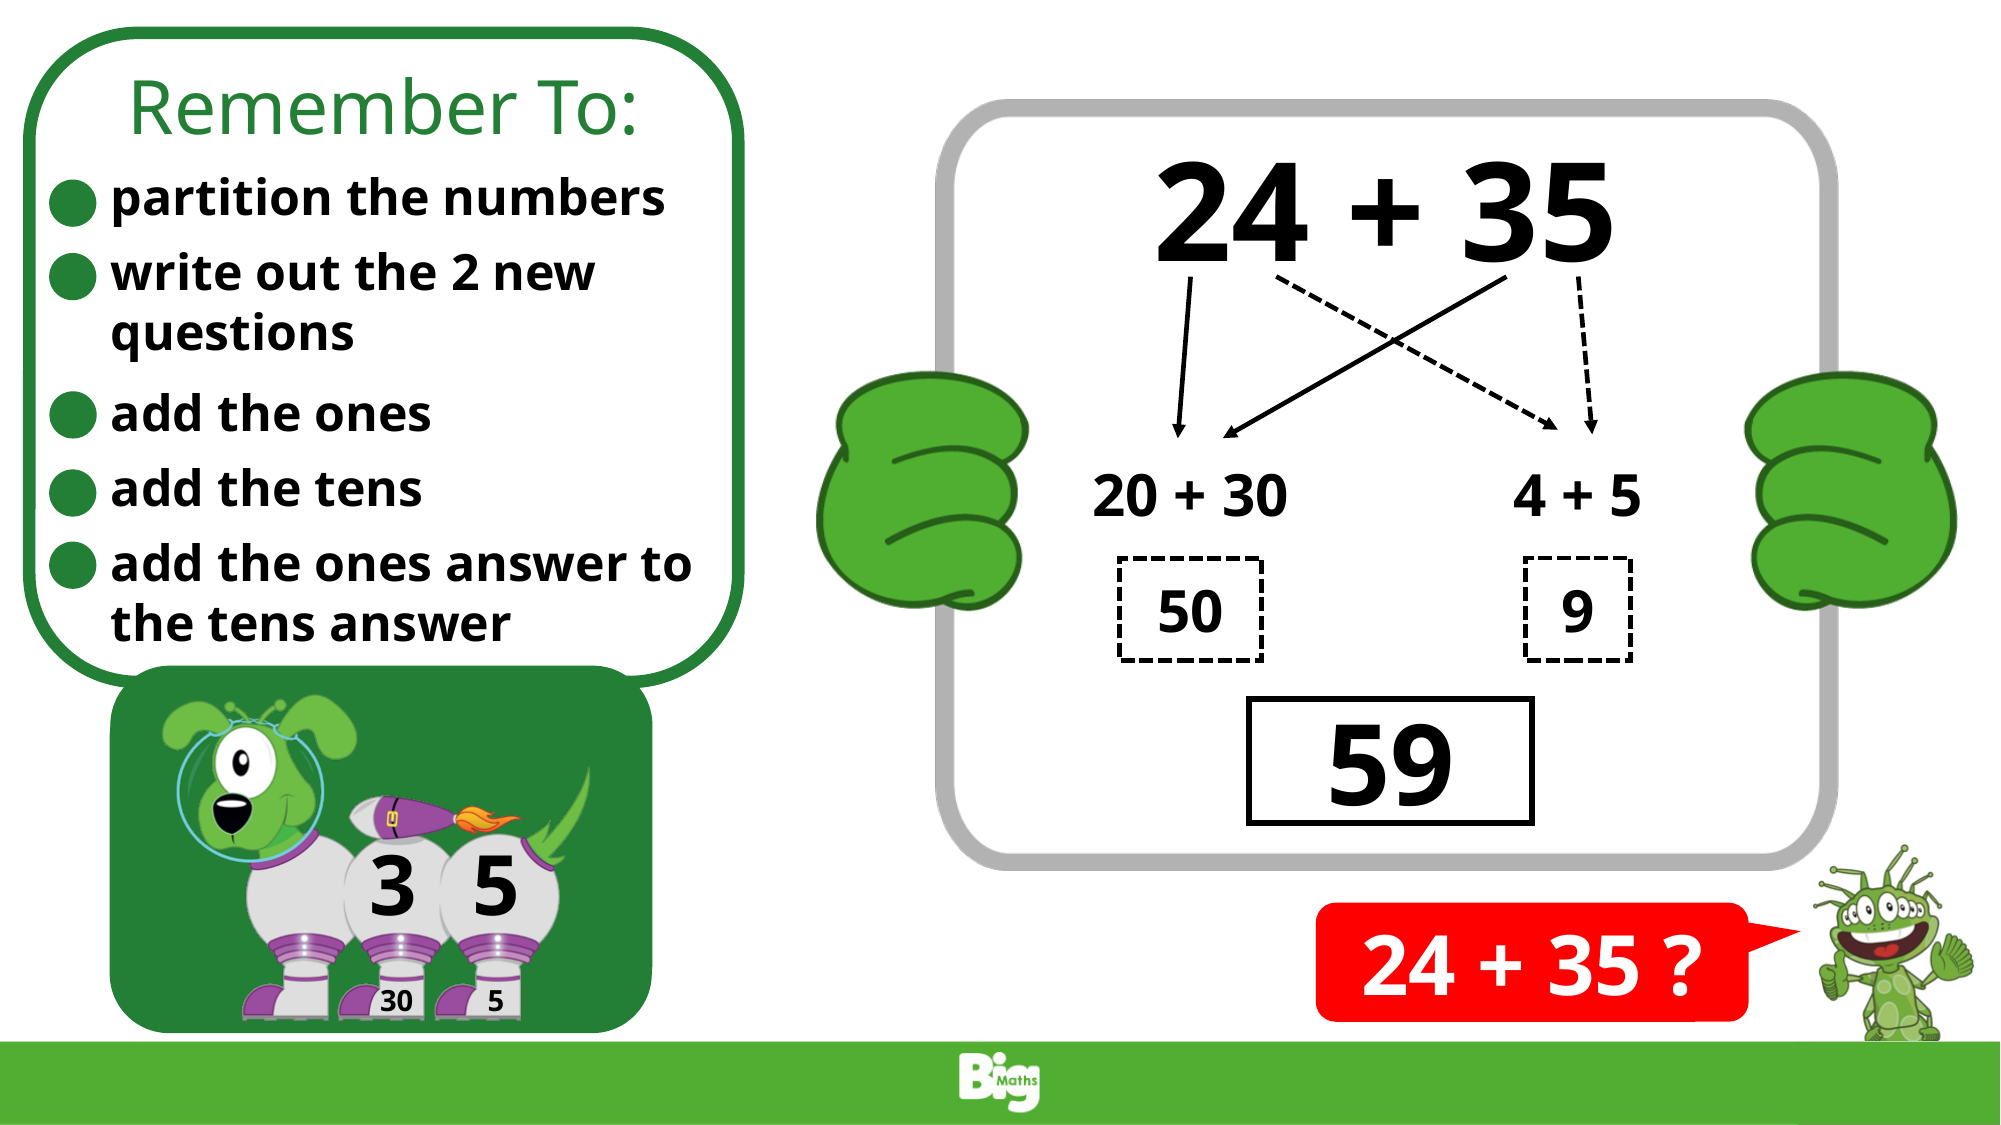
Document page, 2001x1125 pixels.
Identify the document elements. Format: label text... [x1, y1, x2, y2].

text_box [109, 676, 652, 1034]
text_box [1276, 276, 1558, 430]
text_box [1578, 276, 1593, 435]
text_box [110, 665, 653, 1022]
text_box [1222, 276, 1507, 439]
picture [0, 0, 2000, 1125]
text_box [1177, 276, 1191, 439]
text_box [0, 32, 784, 682]
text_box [814, 98, 1958, 872]
text_box 24 + 35 ? [1314, 901, 1805, 1023]
